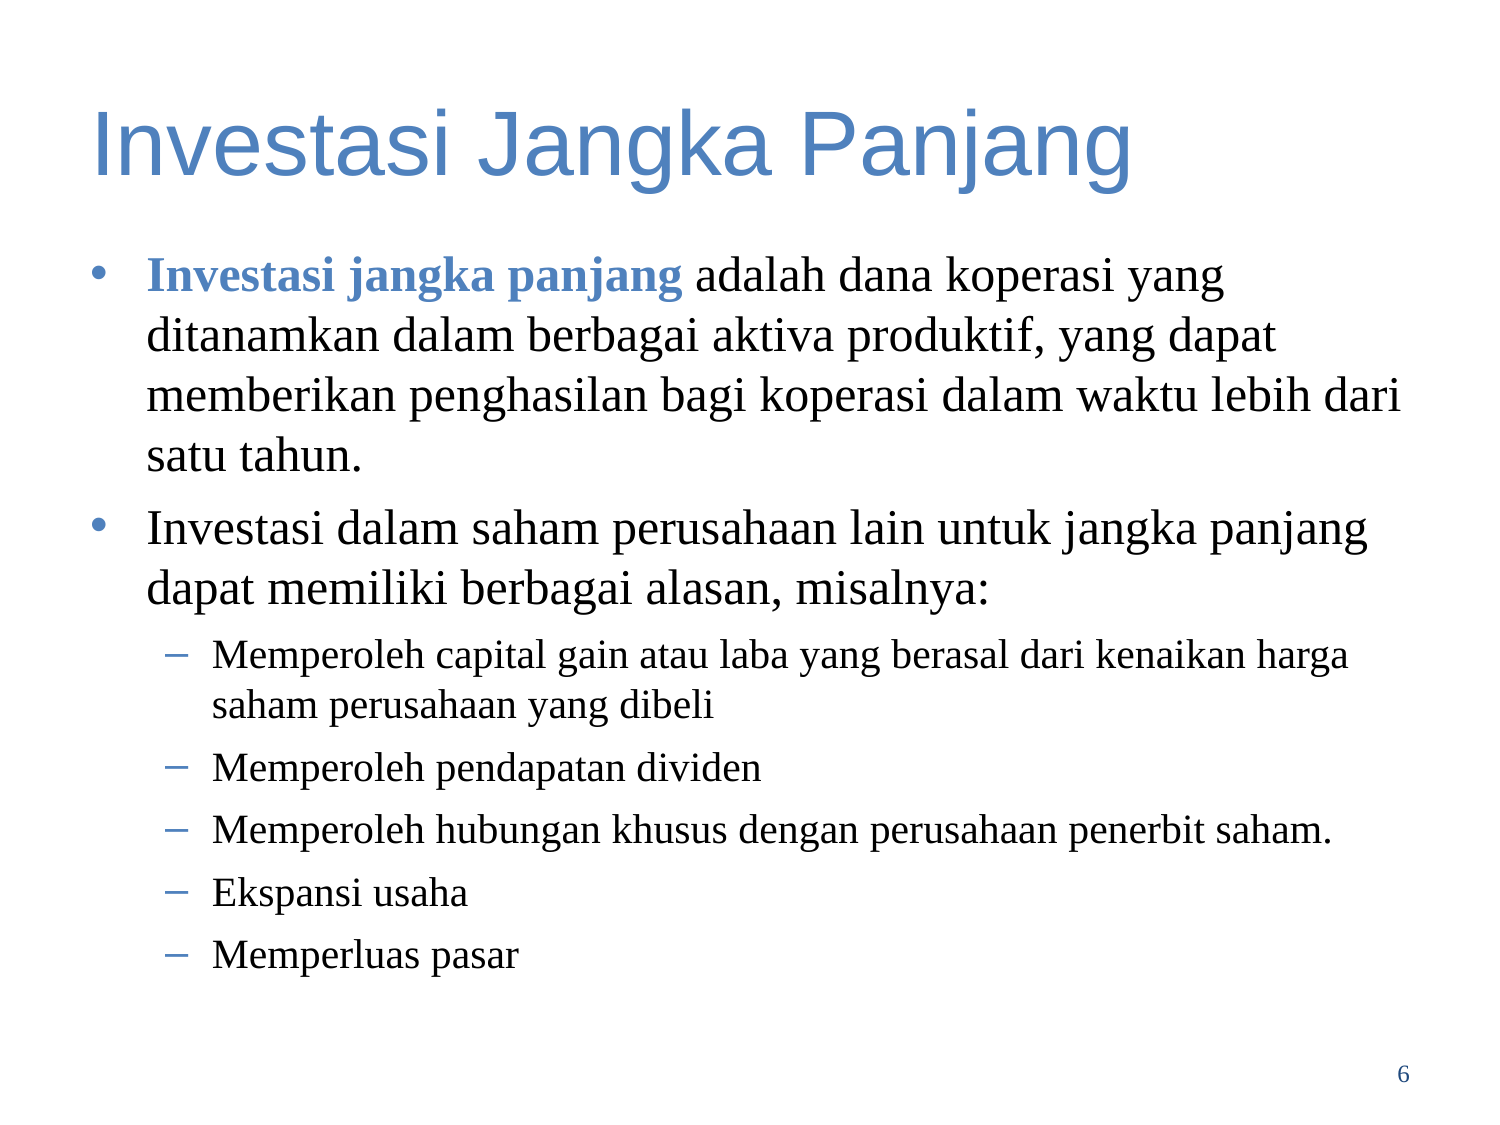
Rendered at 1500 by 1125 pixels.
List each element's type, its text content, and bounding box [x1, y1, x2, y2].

list Investasi jangka panjang adalah dana koperasi yang ditanamkan dalam berbagai aktiva produktif, yang dapat memberikan penghasilan bagi koperasi dalam waktu lebih dari satu tahun. Investasi dalam saham perusahaan lain untuk jangka panjang dapat memiliki berbagai alasan, misalnya: Memperoleh capital gain atau laba yang berasal dari kenaikan harga saham perusahaan yang dibeli Memperoleh pendapatan dividen Memperoleh hubungan khusus dengan perusahaan penerbit saham. Ekspansi usaha Memperluas pasar [75, 234, 1425, 1032]
title Investasi Jangka Panjang [75, 45, 1425, 233]
slide_number 6 [1074, 1042, 1425, 1103]
